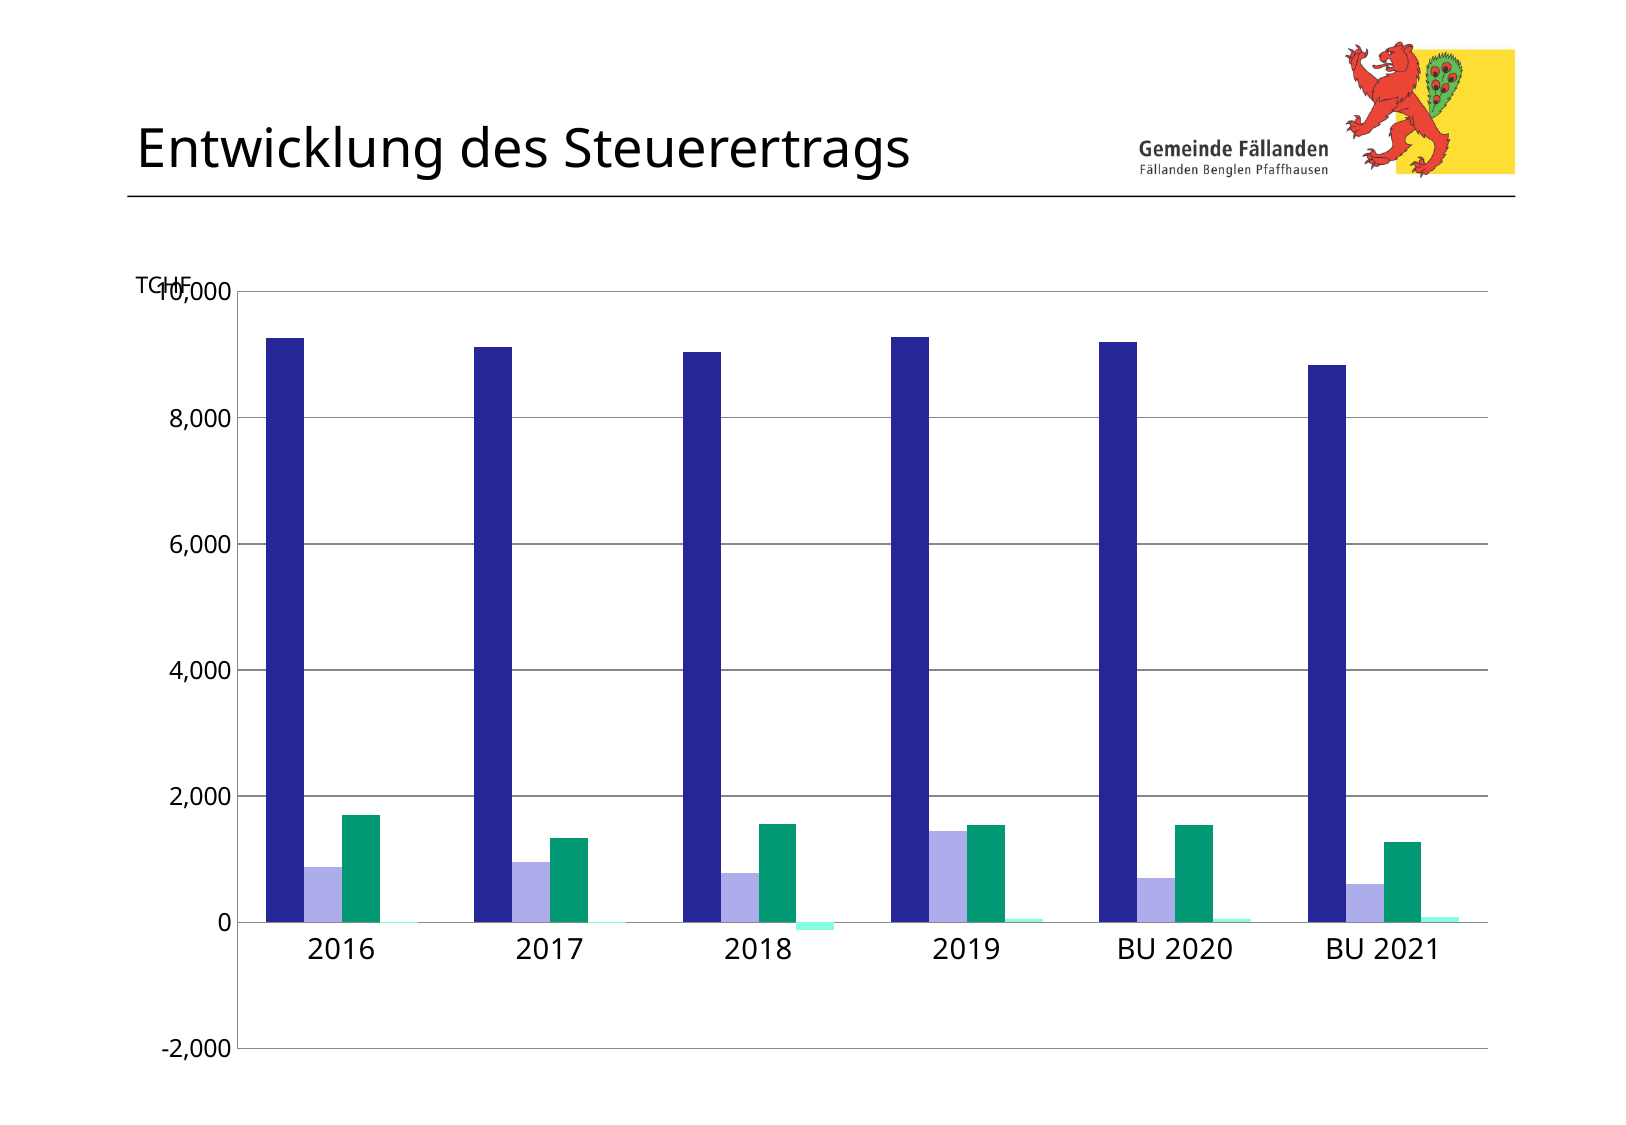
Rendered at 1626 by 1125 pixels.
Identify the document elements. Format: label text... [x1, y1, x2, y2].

title Entwicklung des Steuerertrags [121, 101, 1076, 190]
picture [1066, 12, 1515, 178]
chart [126, 257, 1516, 1083]
